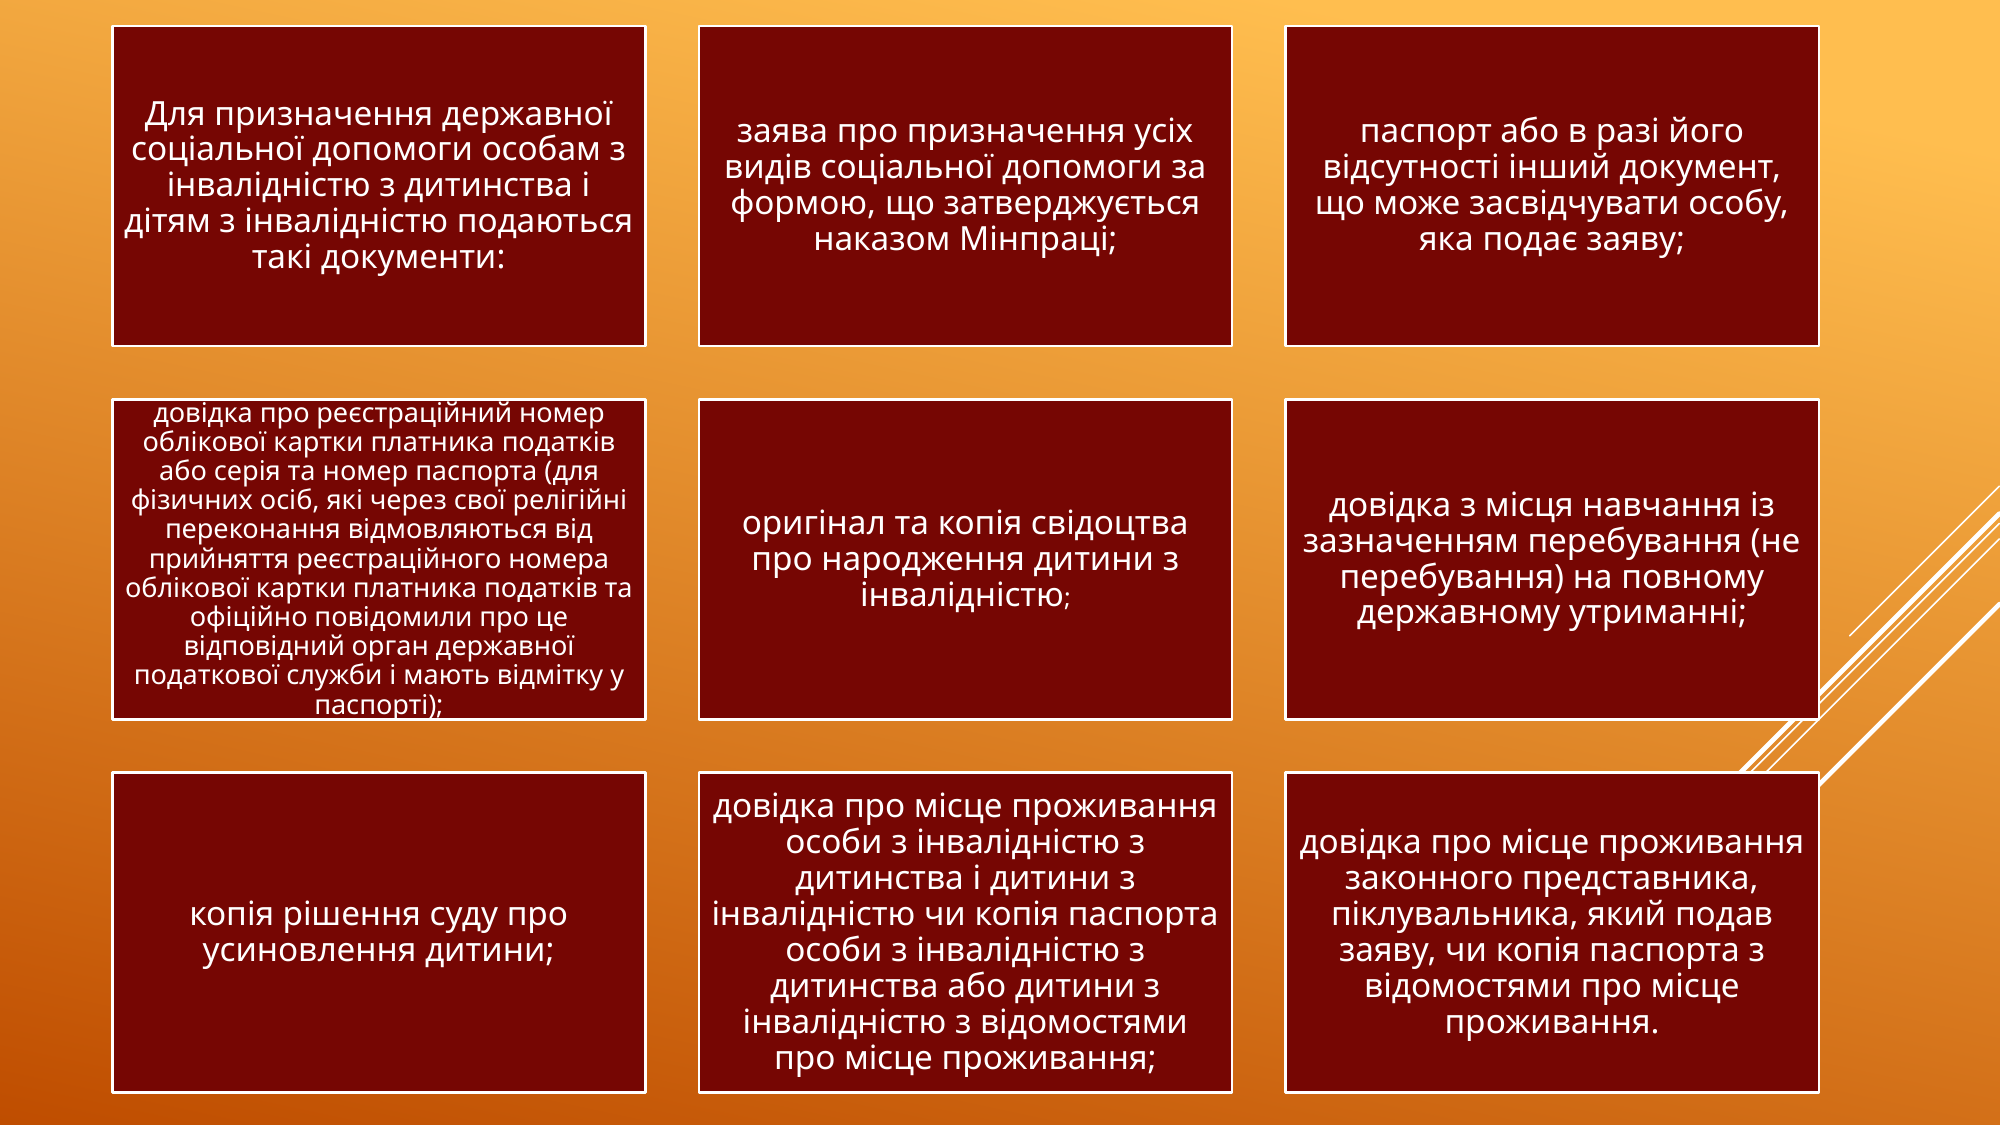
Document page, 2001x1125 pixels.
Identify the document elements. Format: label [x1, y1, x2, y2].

list [111, 17, 1820, 1102]
